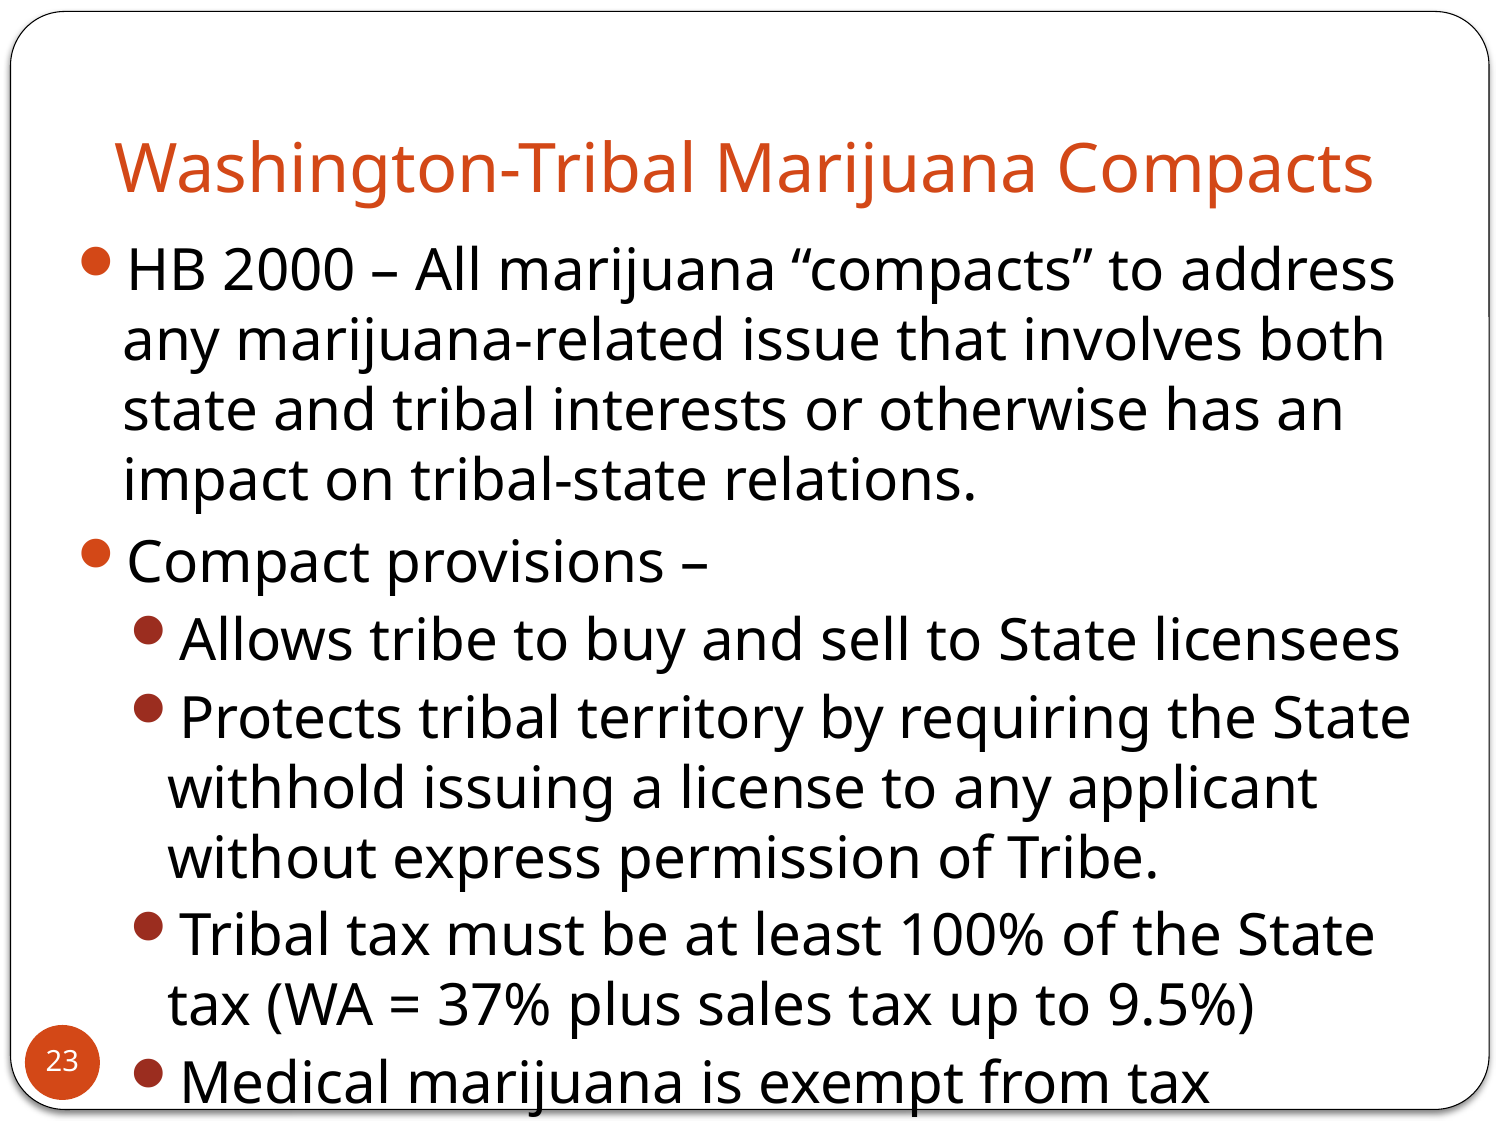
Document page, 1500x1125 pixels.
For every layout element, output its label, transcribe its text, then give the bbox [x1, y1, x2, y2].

title Washington-Tribal Marijuana Compacts [99, 75, 1400, 224]
text_box [162, 587, 1438, 775]
slide_number 23 [24, 1024, 62, 1100]
list HB 2000 – All marijuana “compacts” to address any marijuana-related issue that involves both state and tribal interests or otherwise has an impact on tribal-state relations. Compact provisions – Allows tribe to buy and sell to State licensees Protects tribal territory by requiring the State withhold issuing a license to any applicant without express permission of Tribe. Tribal tax must be at least 100% of the State tax (WA = 37% plus sales tax up to 9.5%) Medical marijuana is exempt from tax [62, 224, 1475, 1125]
